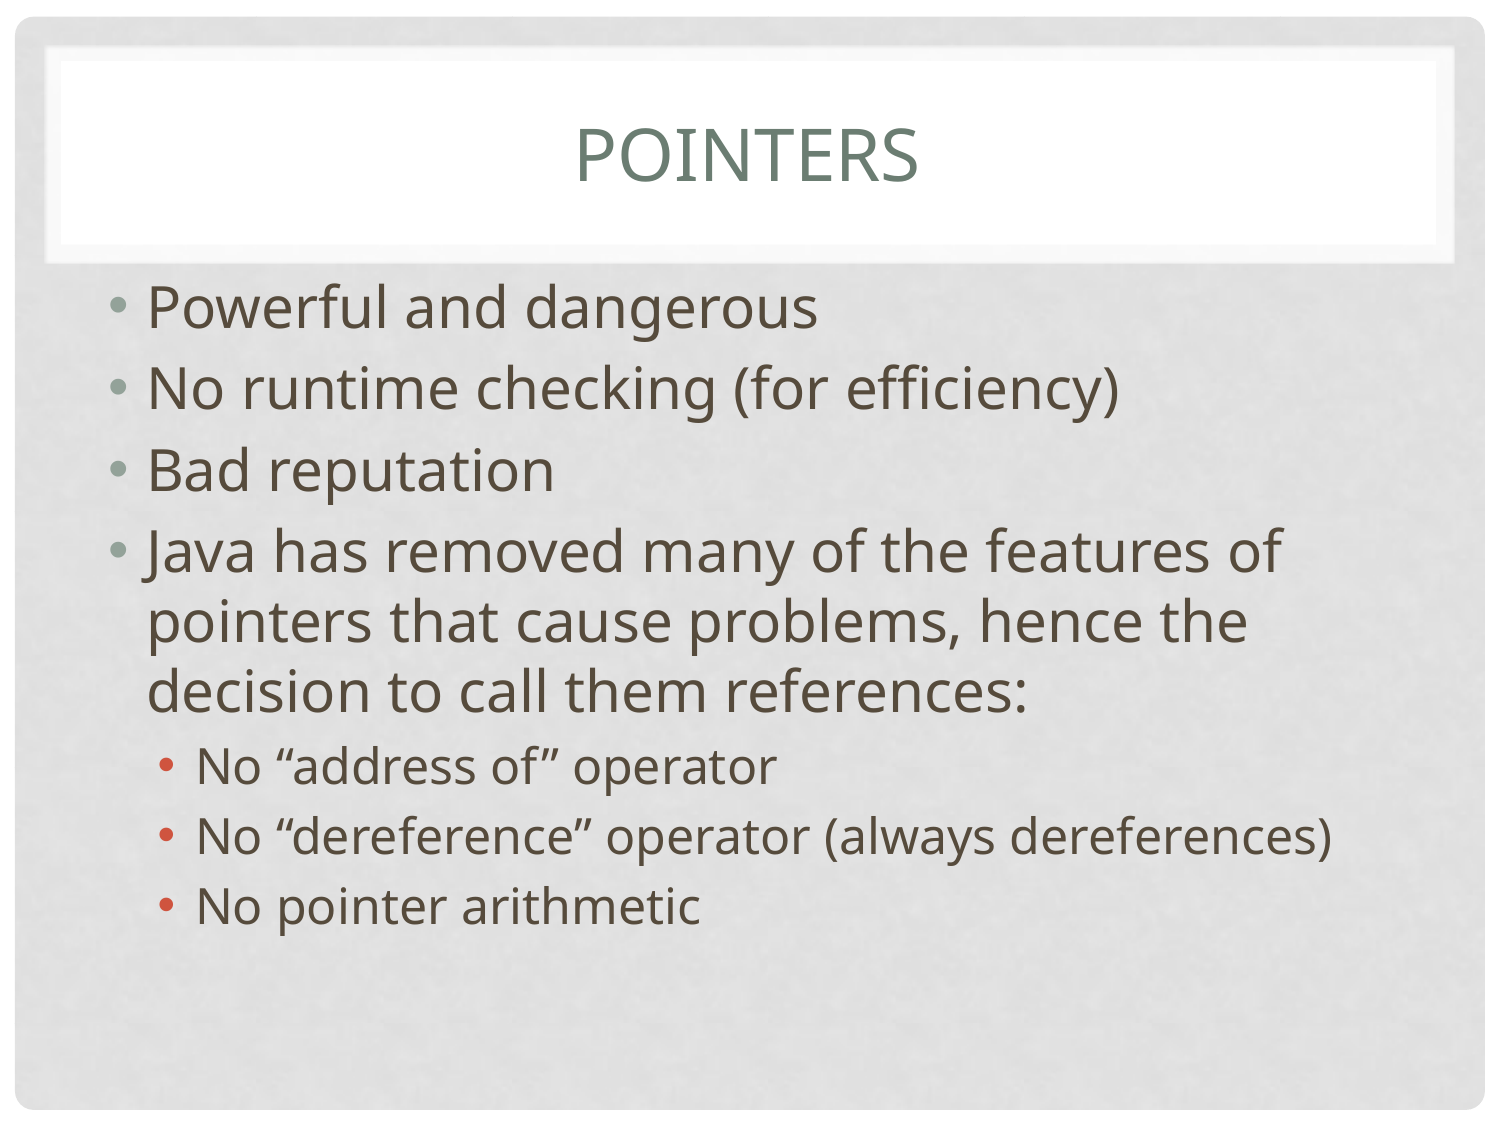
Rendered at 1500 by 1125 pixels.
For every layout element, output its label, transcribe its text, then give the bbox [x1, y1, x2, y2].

title Pointers [69, 66, 1425, 238]
list Powerful and dangerous No runtime checking (for efficiency) Bad reputation Java has removed many of the features of pointers that cause problems, hence the decision to call them references: No “address of” operator No “dereference” operator (always dereferences) No pointer arithmetic [75, 262, 1425, 1076]
